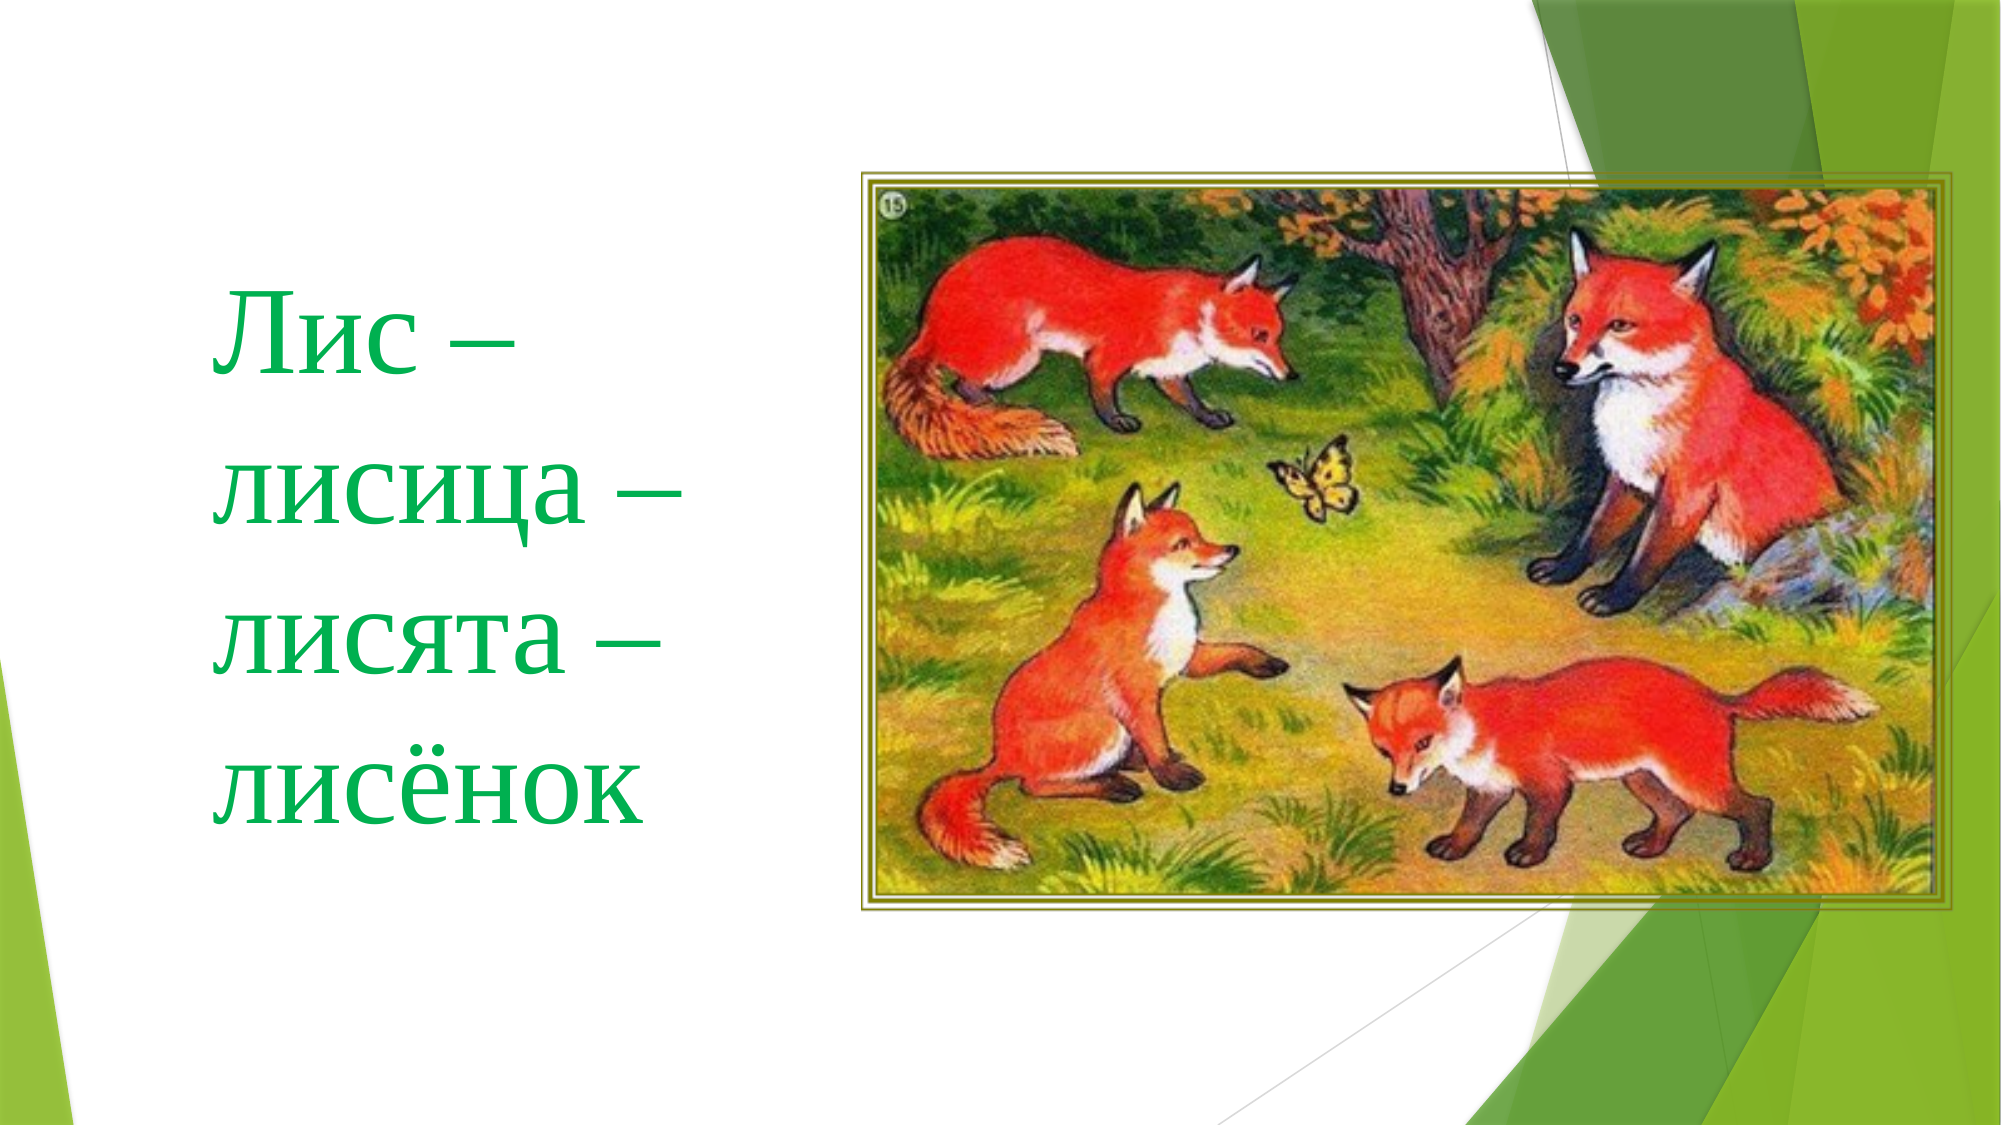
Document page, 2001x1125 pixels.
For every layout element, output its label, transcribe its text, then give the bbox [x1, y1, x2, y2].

text_box Лис – лисица – лисята – лисёнок [198, 241, 743, 857]
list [861, 169, 1957, 915]
